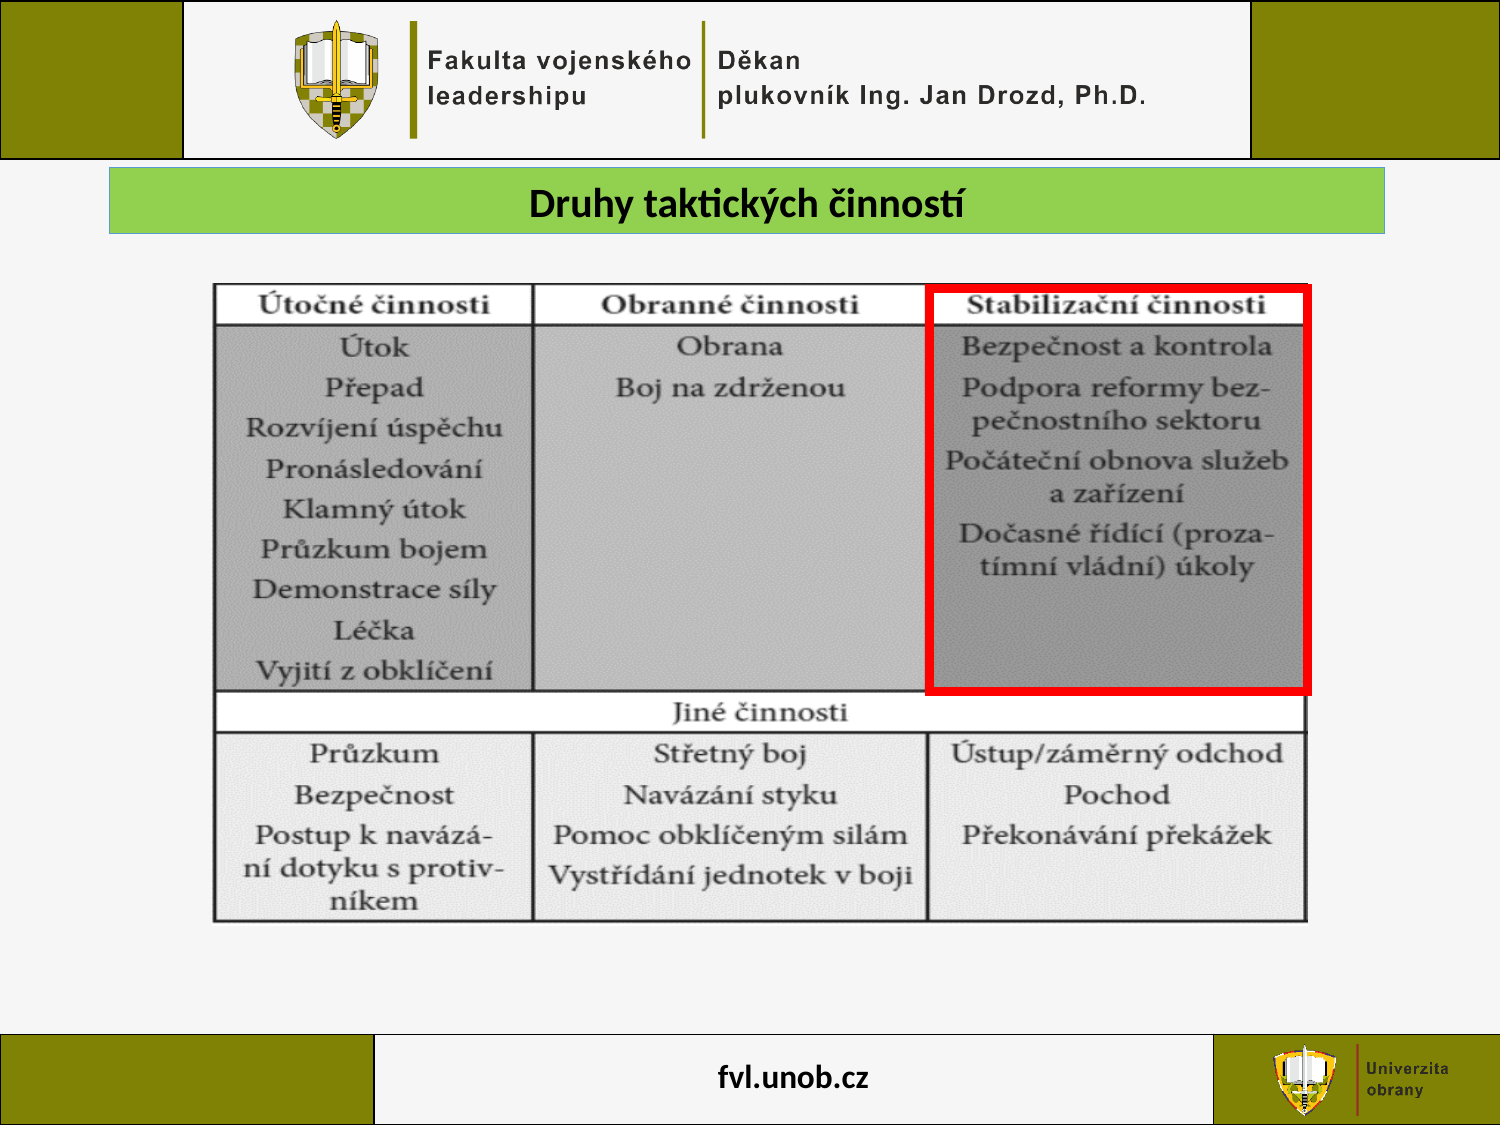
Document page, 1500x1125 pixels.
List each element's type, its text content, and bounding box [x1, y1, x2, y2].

picture [1273, 1044, 1448, 1116]
picture [212, 283, 1308, 926]
picture [294, 20, 1144, 139]
text_box Druhy taktických činností [109, 167, 1385, 234]
